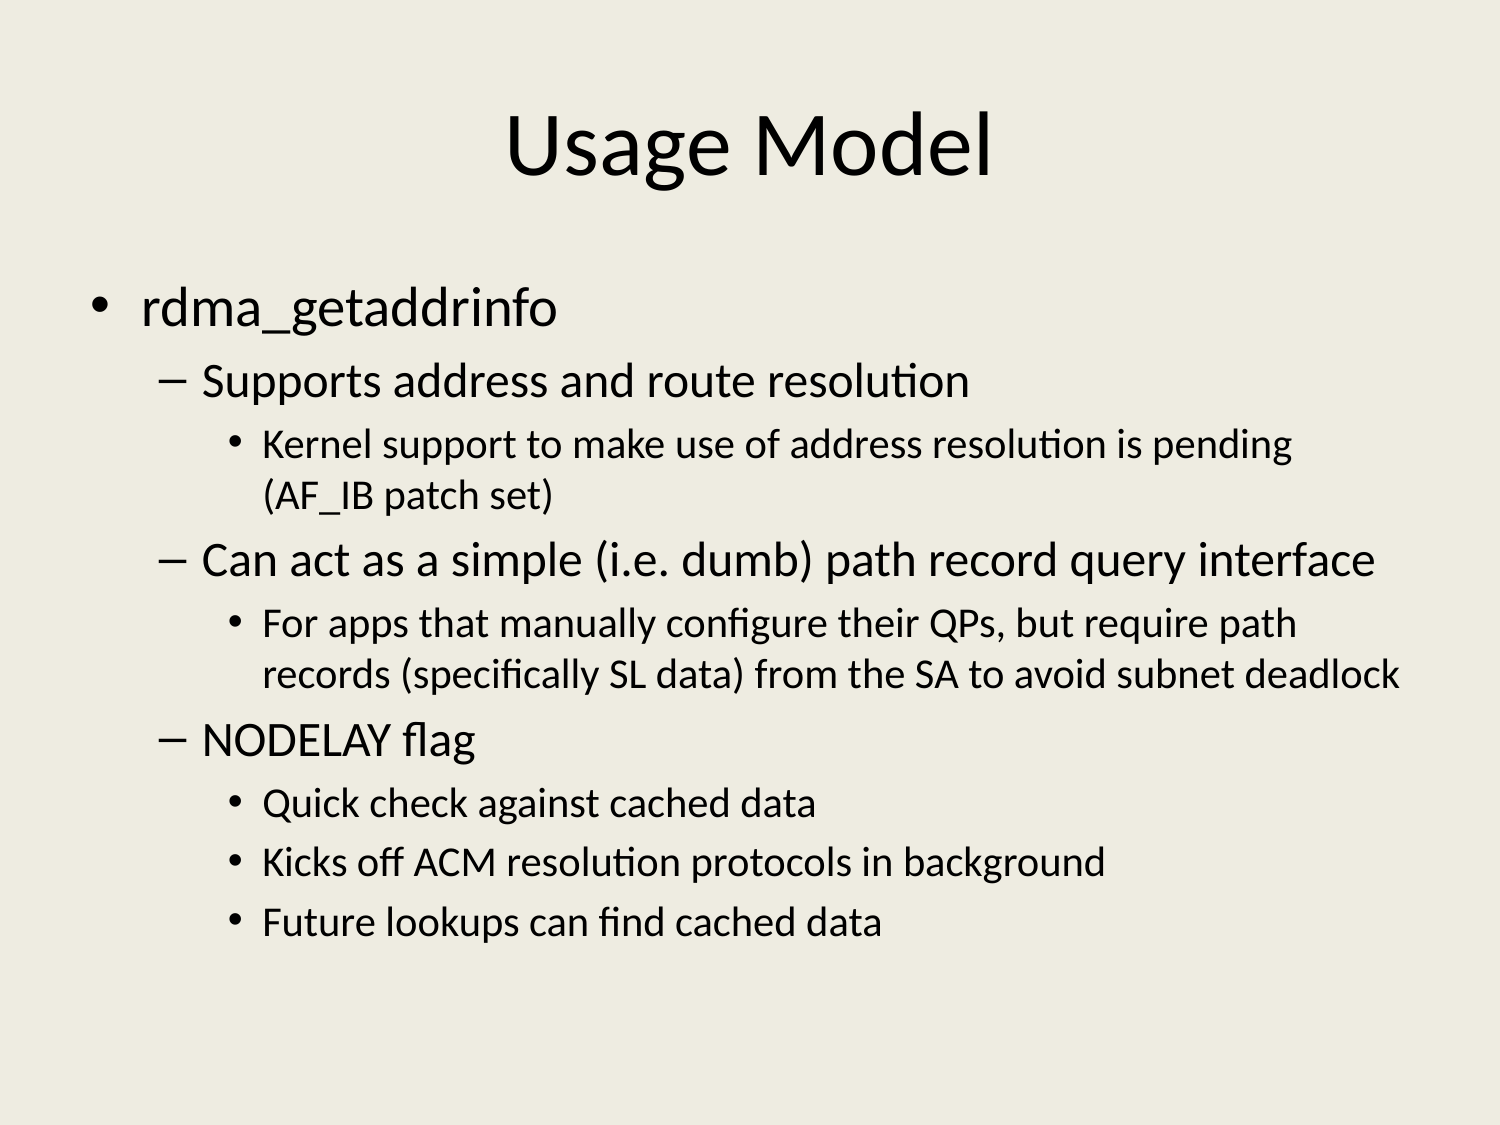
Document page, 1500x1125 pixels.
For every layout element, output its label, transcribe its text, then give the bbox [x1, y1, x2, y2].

list rdma_getaddrinfo Supports address and route resolution Kernel support to make use of address resolution is pending (AF_IB patch set) Can act as a simple (i.e. dumb) path record query interface For apps that manually configure their QPs, but require path records (specifically SL data) from the SA to avoid subnet deadlock NODELAY flag Quick check against cached data Kicks off ACM resolution protocols in background Future lookups can find cached data [75, 262, 1425, 1005]
title Usage Model [75, 45, 1425, 233]
